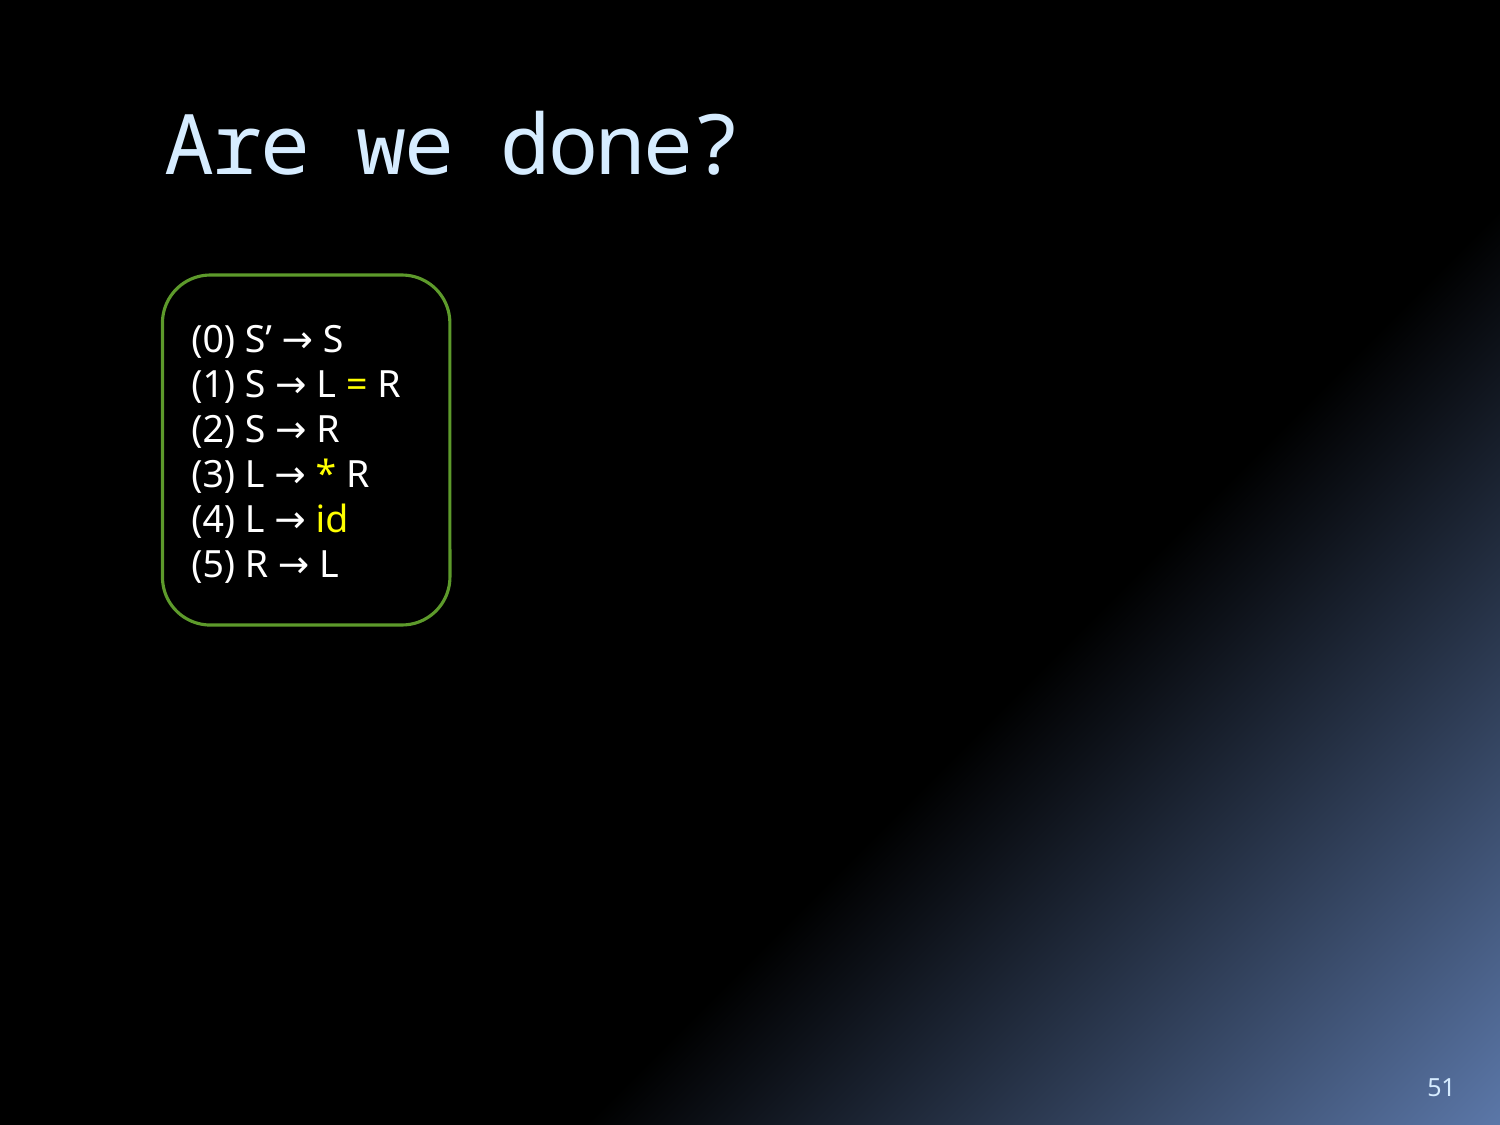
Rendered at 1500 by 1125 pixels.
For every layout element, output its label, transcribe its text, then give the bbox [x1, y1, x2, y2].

title Are we done? [150, 83, 1425, 234]
slide_number 51 [1412, 1052, 1488, 1113]
text_box (0) S’ → S (1) S → L = R (2) S → R (3) L → * R (4) L → id (5) R → L [160, 273, 452, 627]
